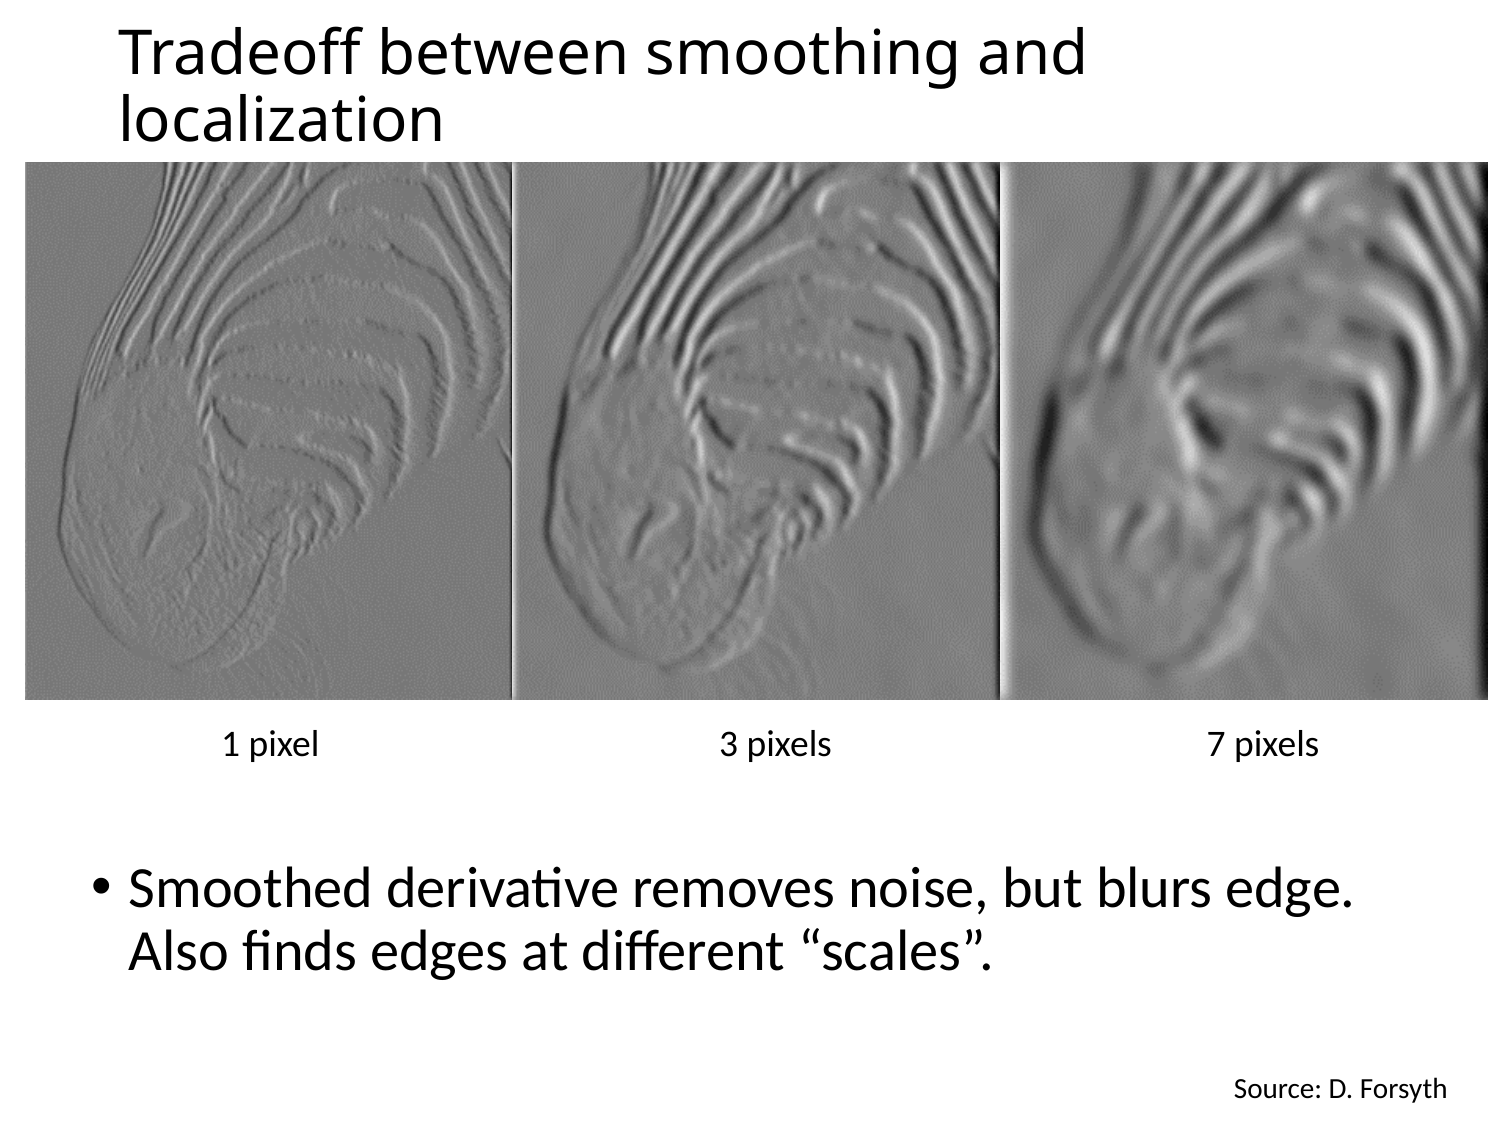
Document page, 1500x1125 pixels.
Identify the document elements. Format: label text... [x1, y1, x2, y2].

picture [25, 162, 1488, 700]
text_box Source: D. Forsyth [1218, 1062, 1463, 1113]
text_box 3 pixels [704, 711, 848, 772]
title Tradeoff between smoothing and localization [103, 12, 1397, 162]
list Smoothed derivative removes noise, but blurs edge. Also finds edges at different “scales”. [76, 849, 1388, 1075]
text_box 7 pixels [1191, 711, 1335, 772]
text_box 1 pixel [206, 711, 335, 772]
